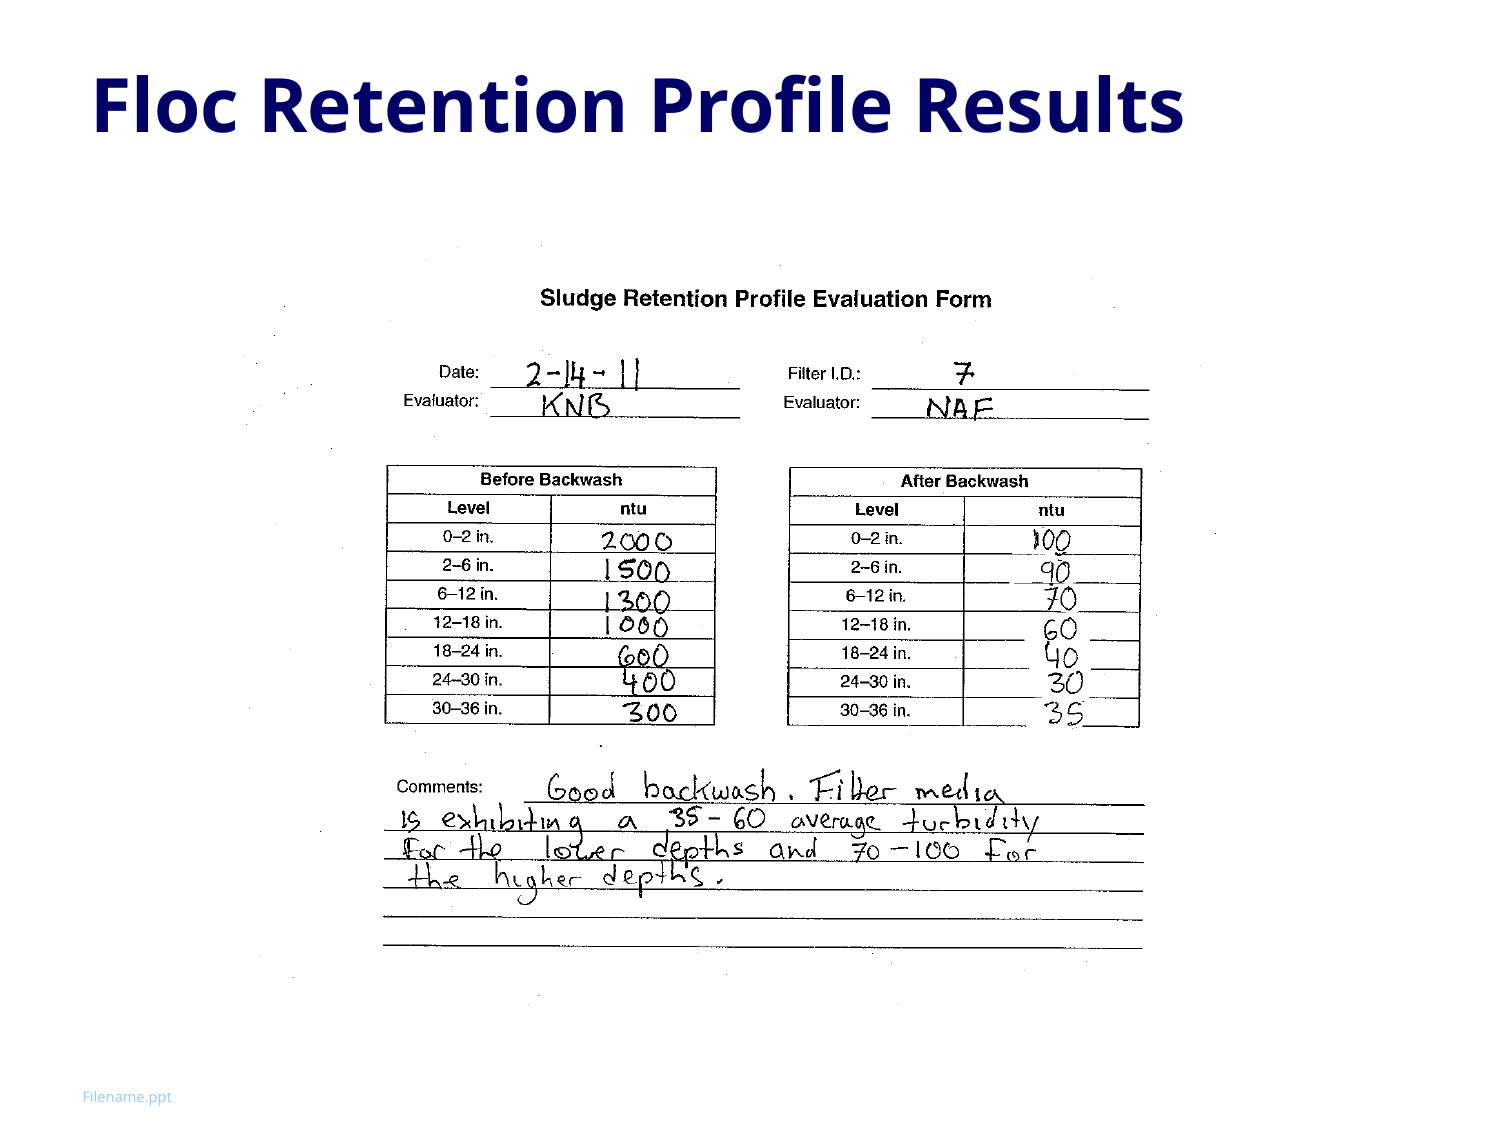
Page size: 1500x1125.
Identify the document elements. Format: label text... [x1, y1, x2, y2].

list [234, 234, 1234, 1023]
title Floc Retention Profile Results [74, 49, 1426, 176]
